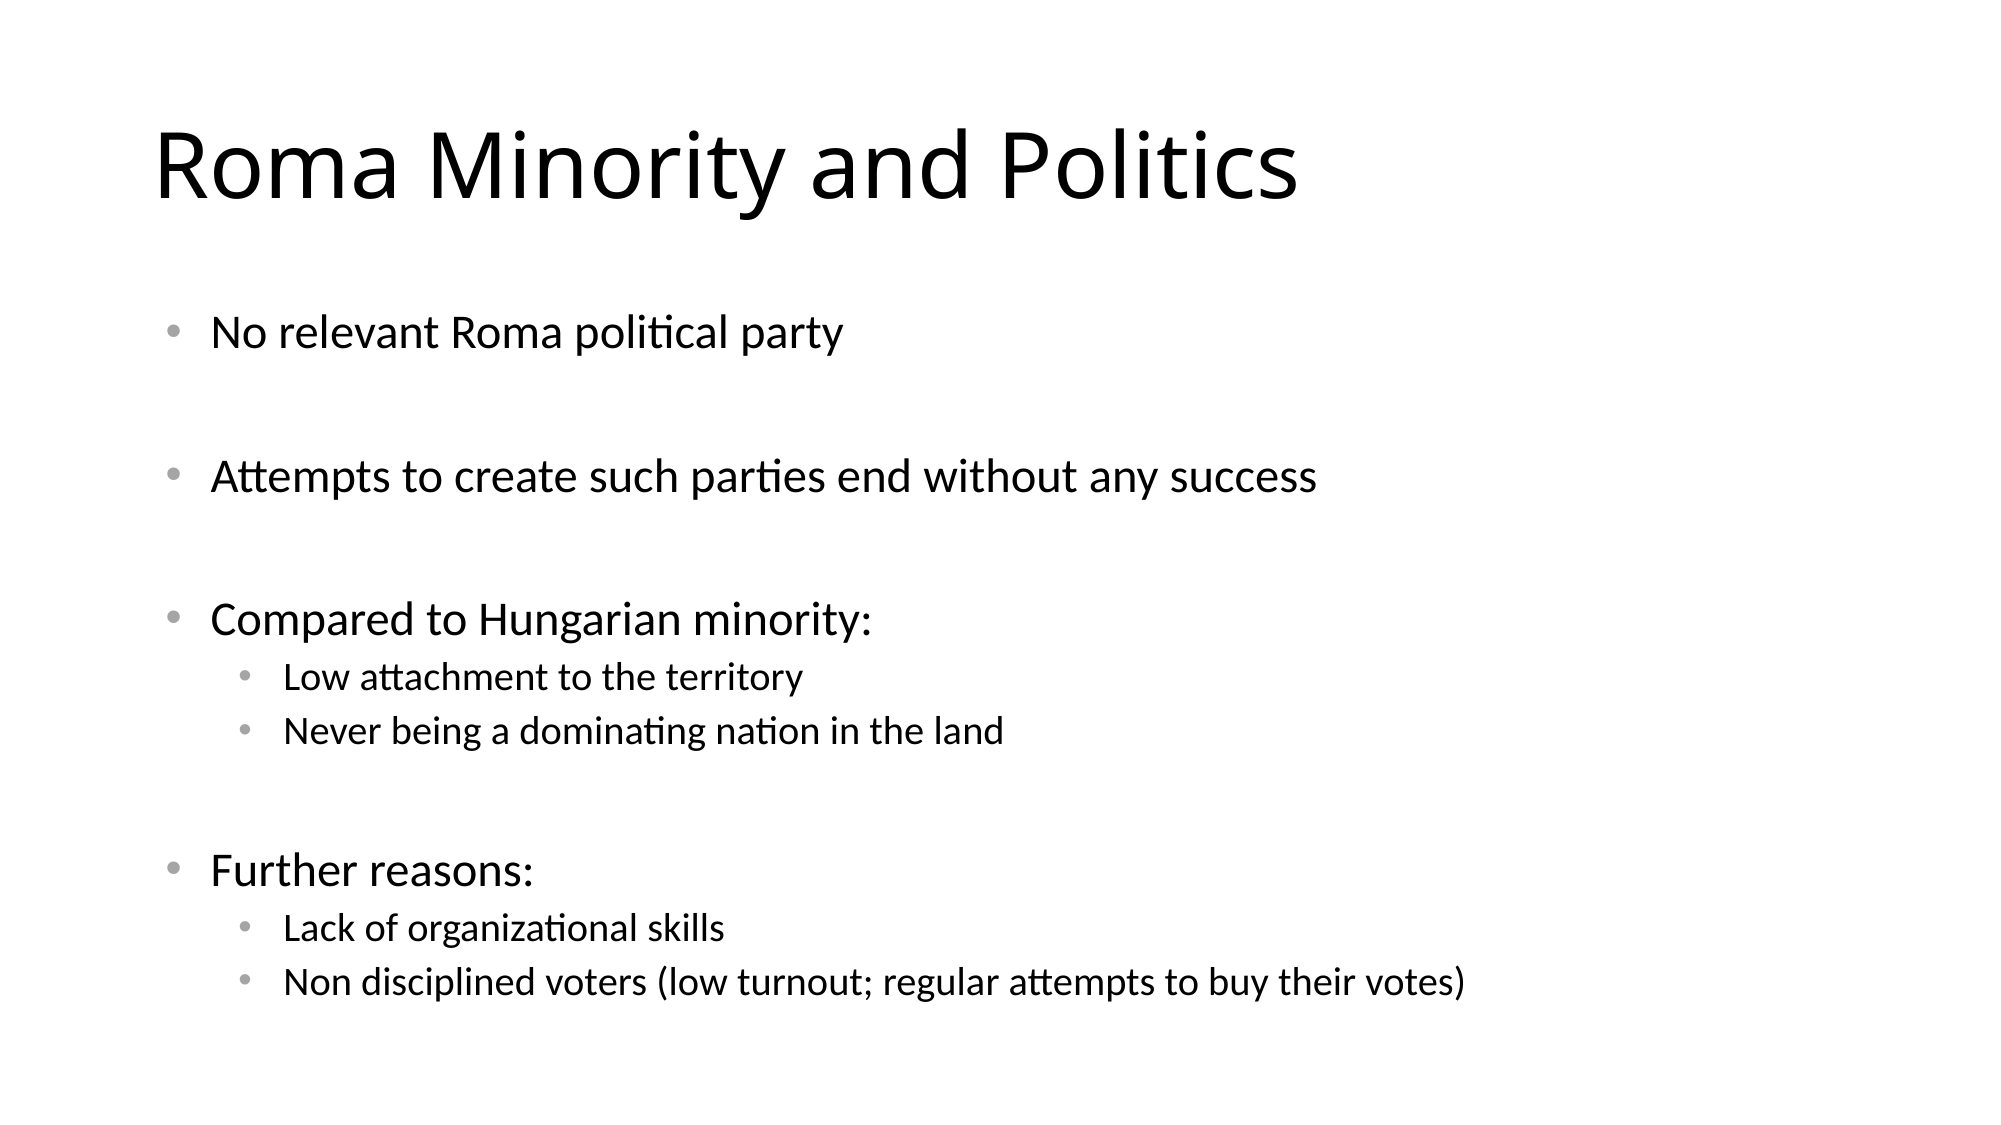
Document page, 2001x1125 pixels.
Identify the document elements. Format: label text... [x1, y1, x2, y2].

list No relevant Roma political party Attempts to create such parties end without any success Compared to Hungarian minority: Low attachment to the territory Never being a dominating nation in the land Further reasons: Lack of organizational skills Non disciplined voters (low turnout; regular attempts to buy their votes) [137, 299, 1863, 1014]
title Roma Minority and Politics [137, 59, 1863, 278]
